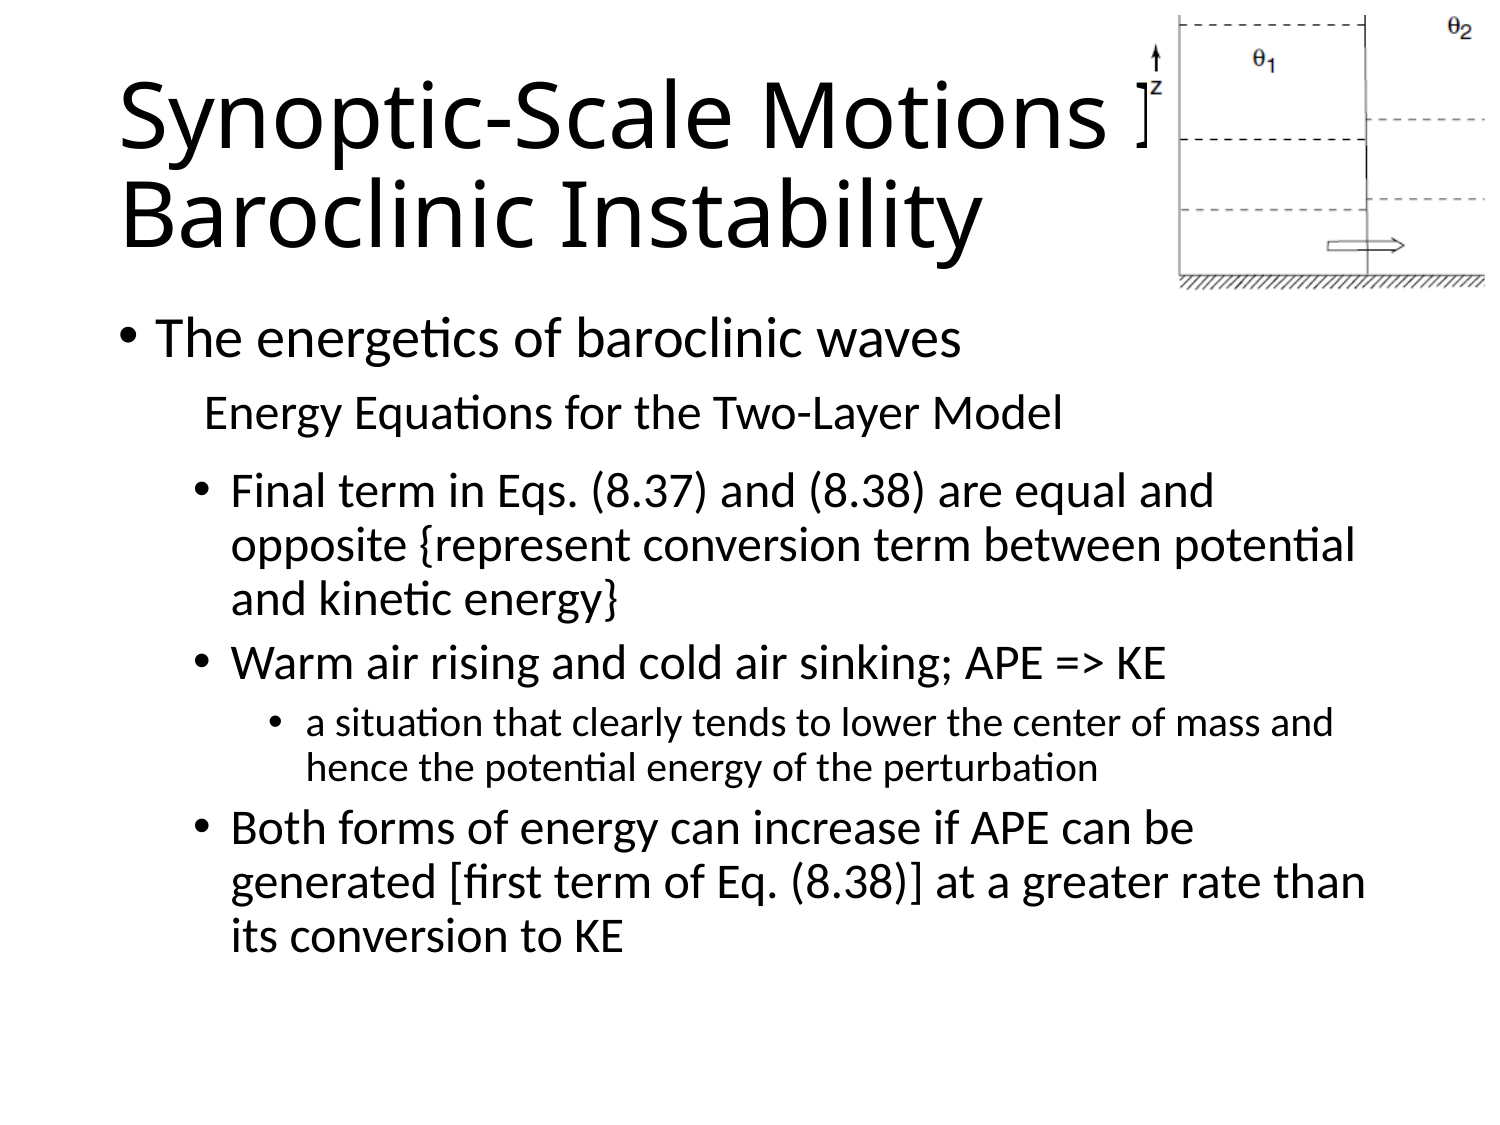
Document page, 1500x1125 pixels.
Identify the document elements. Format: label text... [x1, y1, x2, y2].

text_box Energy Equations for the Two-Layer Model [189, 371, 1079, 447]
picture [1146, 15, 1485, 293]
list The energetics of baroclinic waves Final term in Eqs. (8.37) and (8.38) are equal and opposite {represent conversion term between potential and kinetic energy} Warm air rising and cold air sinking; APE => KE a situation that clearly tends to lower the center of mass and hence the potential energy of the perturbation Both forms of energy can increase if APE can be generated [first term of Eq. (8.38)] at a greater rate than its conversion to KE [103, 299, 1397, 1014]
title Synoptic-Scale Motions II: Baroclinic Instability [103, 59, 1146, 278]
